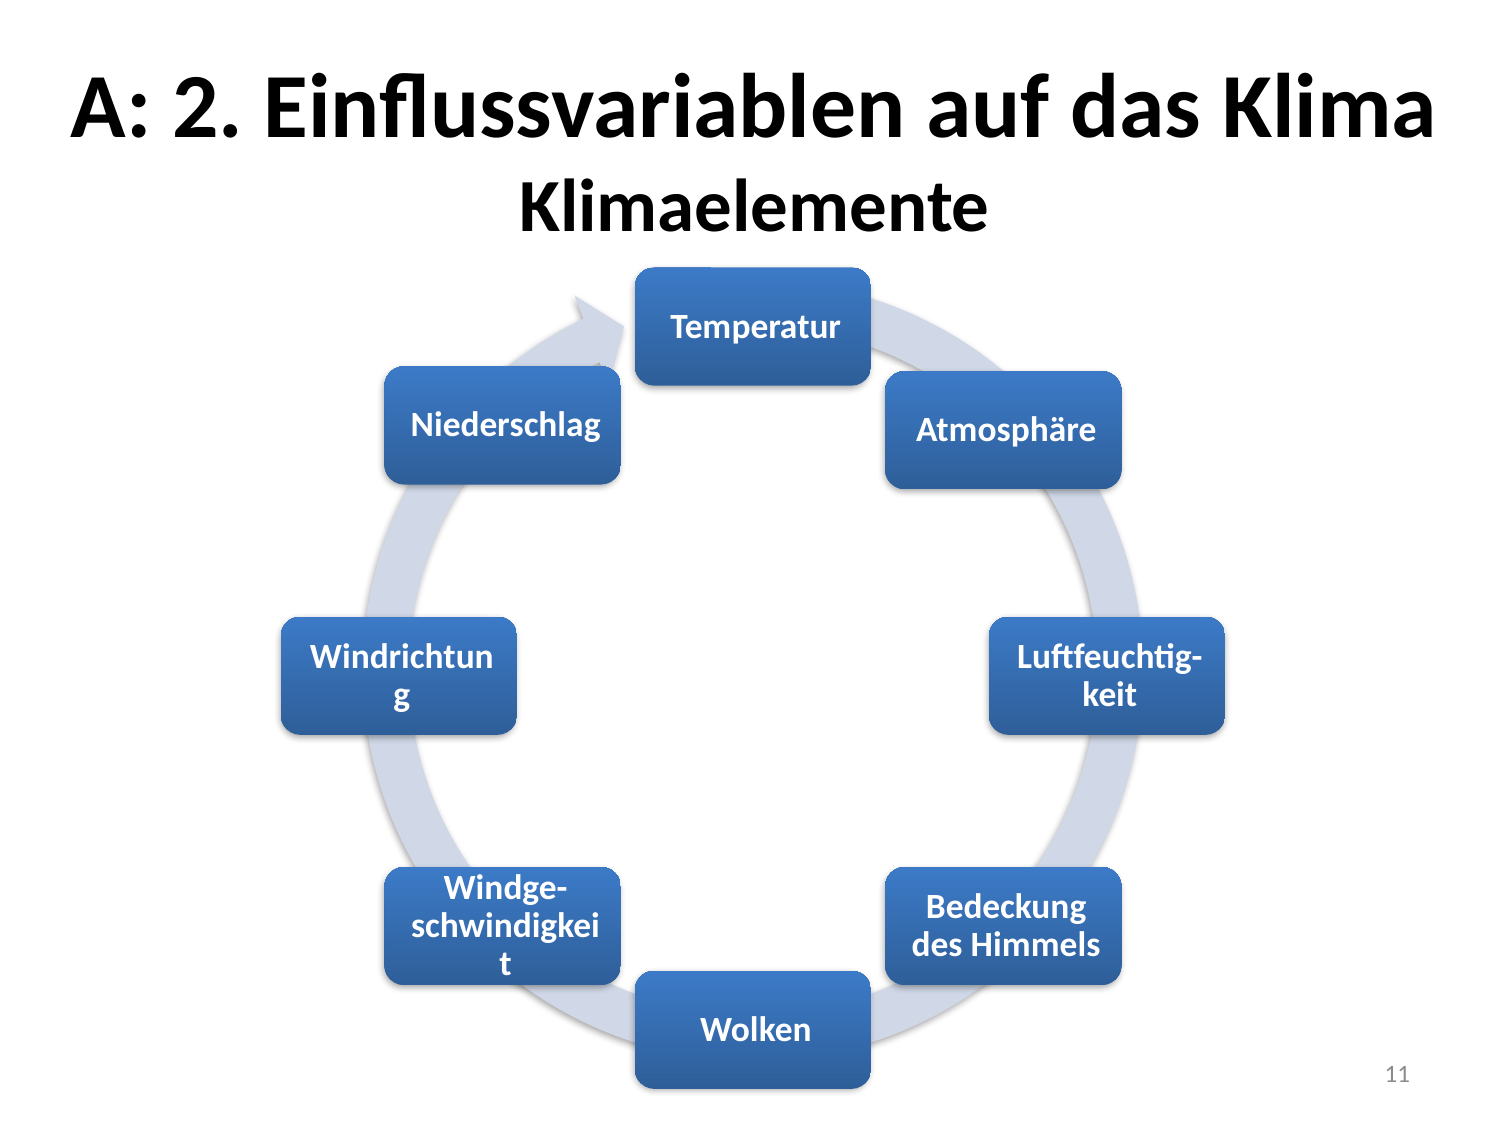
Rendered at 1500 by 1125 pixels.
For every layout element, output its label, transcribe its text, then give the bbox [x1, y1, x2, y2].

title A: 2. Einflussvariablen auf das Klima Klimaelemente [41, 7, 1469, 195]
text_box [46, 266, 1459, 1095]
